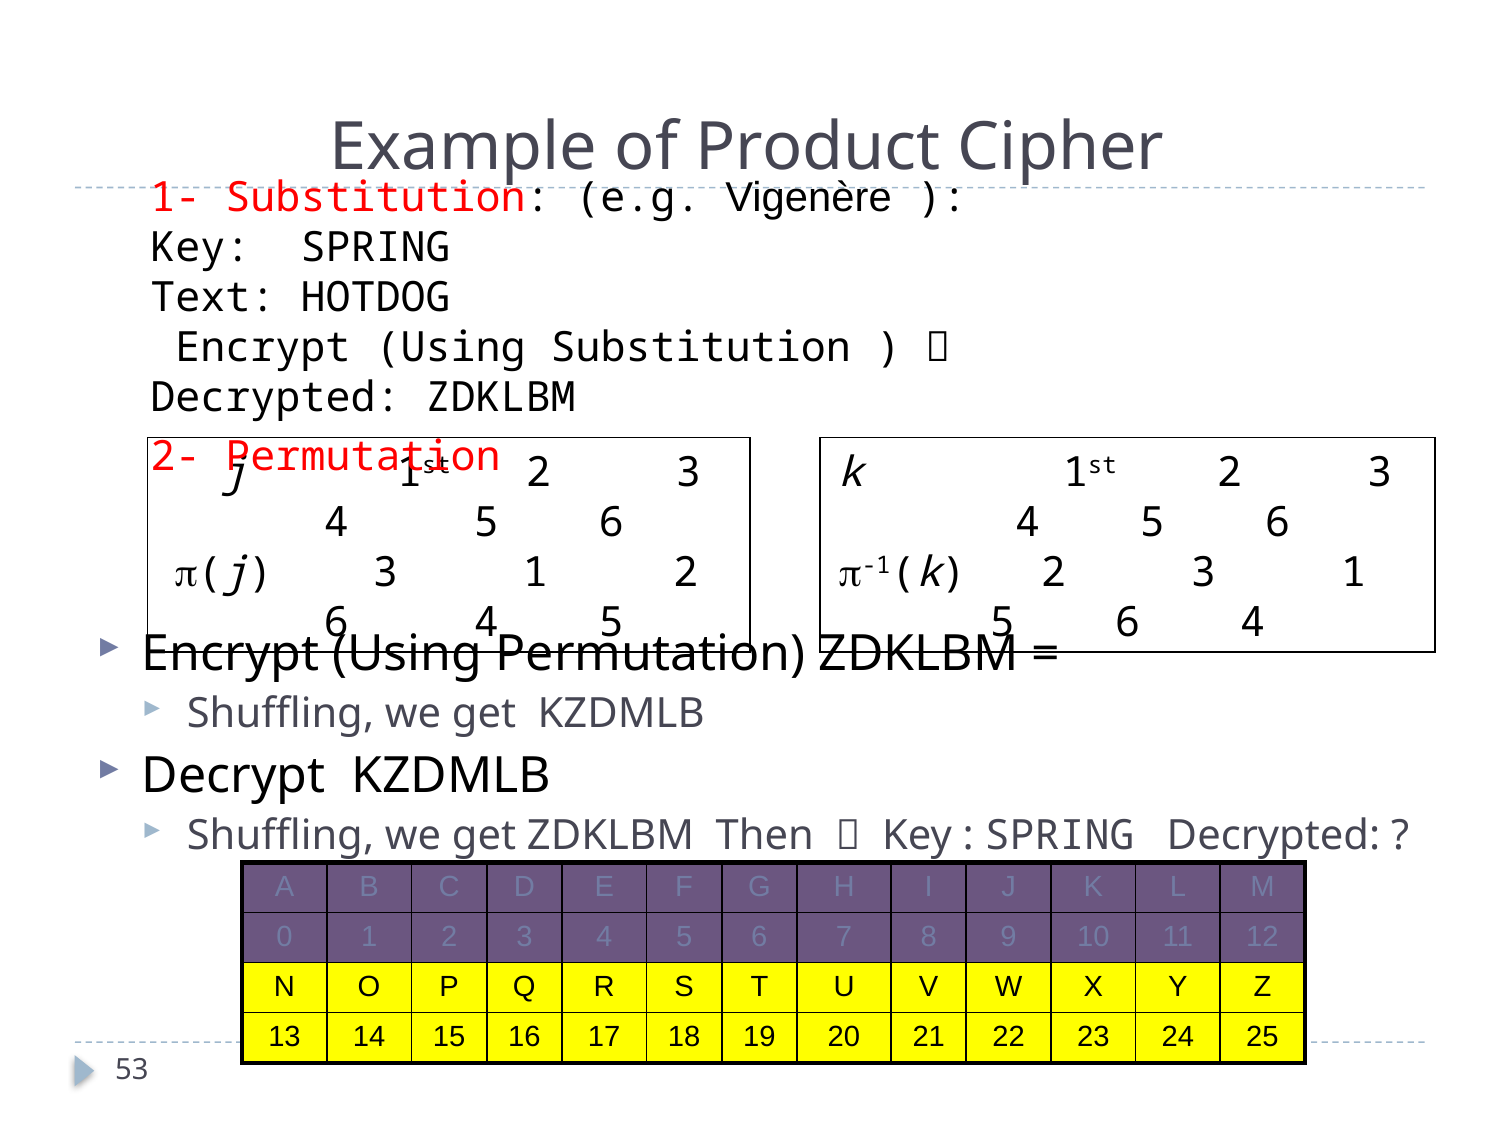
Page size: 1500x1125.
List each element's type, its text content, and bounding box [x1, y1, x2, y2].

text_box 2- Permutation [135, 428, 550, 486]
table_header I [892, 865, 965, 912]
table_cell 4 [563, 913, 646, 962]
table_cell T [723, 963, 796, 1012]
table_header E [563, 865, 646, 912]
table_cell V [892, 963, 965, 1012]
table_header D [488, 865, 561, 912]
text_box j 1st 2 3 4 5 6 (j) 3 1 2 6 4 5 [147, 437, 750, 653]
table_cell 12 [1221, 913, 1303, 962]
table_cell W [967, 963, 1050, 1012]
table_cell 22 [967, 1013, 1050, 1061]
table_cell 20 [798, 1013, 890, 1061]
table_cell R [563, 963, 646, 1012]
list Encrypt (Using Permutation) ZDKLBM = Shuffling, we get KZDMLB Decrypt KZDMLB Shuffling, we get ZDKLBM Then  Key : SPRING Decrypted: ? [82, 620, 1481, 958]
table_cell S [647, 963, 721, 1012]
table_cell 9 [967, 913, 1050, 962]
table_cell 7 [798, 913, 890, 962]
table_cell 24 [1136, 1013, 1219, 1061]
title Example of Product Cipher [70, 2, 1425, 191]
table_cell 15 [412, 1013, 486, 1061]
table_header B [328, 865, 411, 912]
table_cell 8 [892, 913, 965, 962]
table_cell 14 [328, 1013, 411, 1061]
table_cell 1 [328, 913, 411, 962]
table_cell Z [1221, 963, 1303, 1012]
slide_number 53 [100, 1042, 426, 1103]
table_cell 18 [647, 1013, 721, 1061]
table_cell 21 [892, 1013, 965, 1061]
table_cell 2 [412, 913, 486, 962]
table_cell 10 [1052, 913, 1135, 962]
table_cell 13 [244, 1013, 326, 1061]
table_header L [1136, 865, 1219, 912]
table_cell X [1052, 963, 1135, 1012]
table_header G [723, 865, 796, 912]
table_cell 11 [1136, 913, 1219, 962]
table_header F [647, 865, 721, 912]
table_cell 17 [563, 1013, 646, 1061]
table_cell 5 [647, 913, 721, 962]
table_cell 0 [244, 913, 326, 962]
table_header H [798, 865, 890, 912]
table_cell N [244, 963, 326, 1012]
table_header J [967, 865, 1050, 912]
table_cell Q [488, 963, 561, 1012]
table_cell 3 [488, 913, 561, 962]
table_cell 6 [723, 913, 796, 962]
table_cell 16 [488, 1013, 561, 1061]
table_cell 23 [1052, 1013, 1135, 1061]
text_box 1- Substitution: (e.g. Vigenère ): Key: SPRING Text: HOTDOG Encrypt (Using Substitution )  Decrypted: ZDKLBM [135, 162, 1235, 428]
text_box k 1st 2 3 4 5 6 -1(k) 2 3 1 5 6 4 [819, 437, 1436, 653]
table_header C [412, 865, 486, 912]
table_cell U [798, 963, 890, 1012]
table_cell P [412, 963, 486, 1012]
table_header K [1052, 865, 1135, 912]
table_header M [1221, 865, 1303, 912]
table_cell 25 [1221, 1013, 1303, 1061]
table_cell Y [1136, 963, 1219, 1012]
table_cell 19 [723, 1013, 796, 1061]
table_cell O [328, 963, 411, 1012]
table_header A [244, 865, 326, 912]
